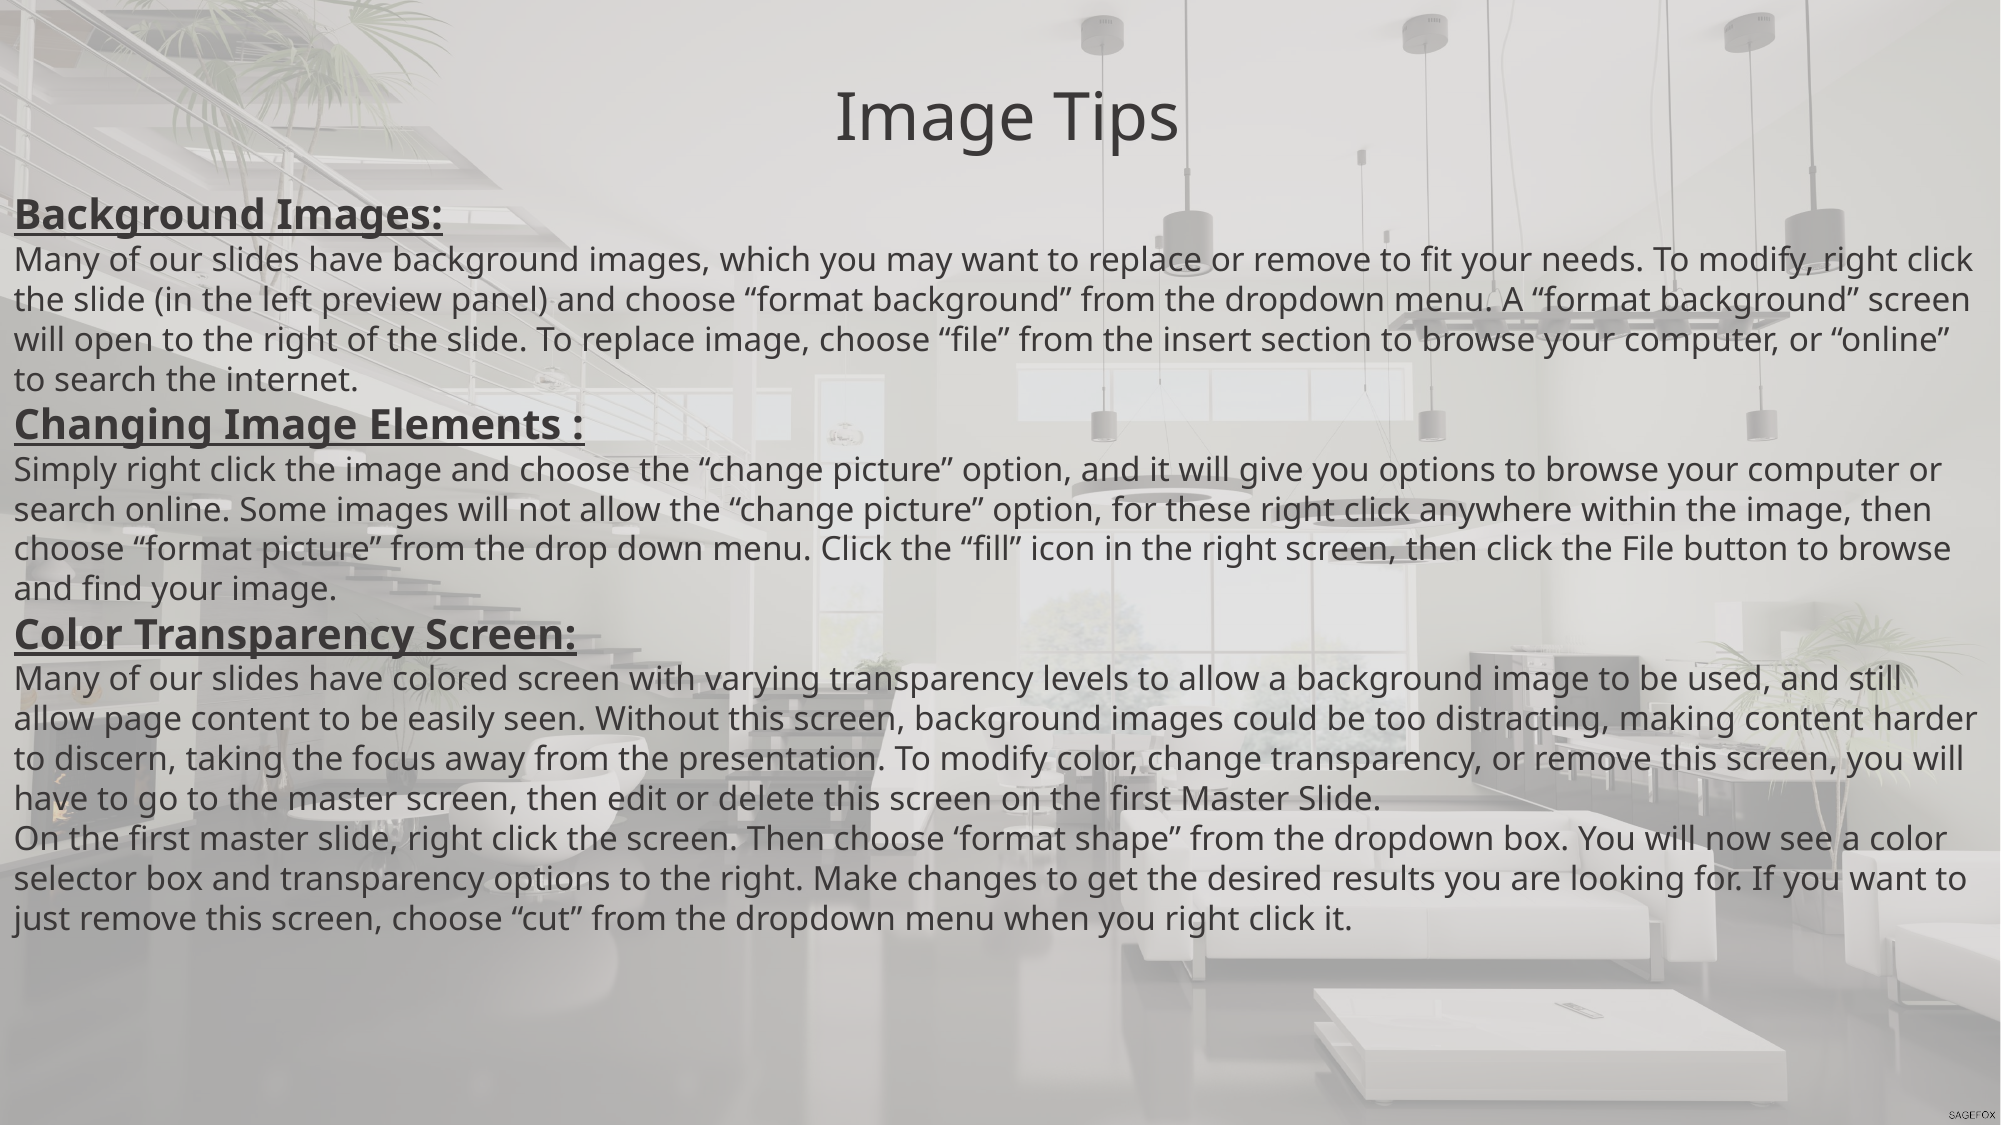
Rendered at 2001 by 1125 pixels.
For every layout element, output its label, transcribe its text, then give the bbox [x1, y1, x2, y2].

title Image Tips [597, 59, 1420, 177]
text_box Background Images: Many of our slides have background images, which you may want to replace or remove to fit your needs. To modify, right click the slide (in the left preview panel) and choose “format background” from the dropdown menu. A “format background” screen will open to the right of the slide. To replace image, choose “file” from the insert section to browse your computer, or “online” to search the internet. Changing Image Elements : Simply right click the image and choose the “change picture” option, and it will give you options to browse your computer or search online. Some images will not allow the “change picture” option, for these right click anywhere within the image, then choose “format picture” from the drop down menu. Click the “fill” icon in the right screen, then click the File button to browse and find your image. Color Transparency Screen: Many of our slides have colored screen with varying transparency levels to allow a background image to be used, and still allow page content to be easily seen. Without this screen, background images could be too distracting, making content harder to discern, taking the focus away from the presentation. To modify color, change transparency, or remove this screen, you will have to go to the master screen, then edit or delete this screen on the first Master Slide. On the first master slide, right click the screen. Then choose ‘format shape” from the dropdown box. You will now see a color selector box and transparency options to the right. Make changes to get the desired results you are looking for. If you want to just remove this screen, choose “cut” from the dropdown menu when you right click it. [0, 0, 2000, 1125]
